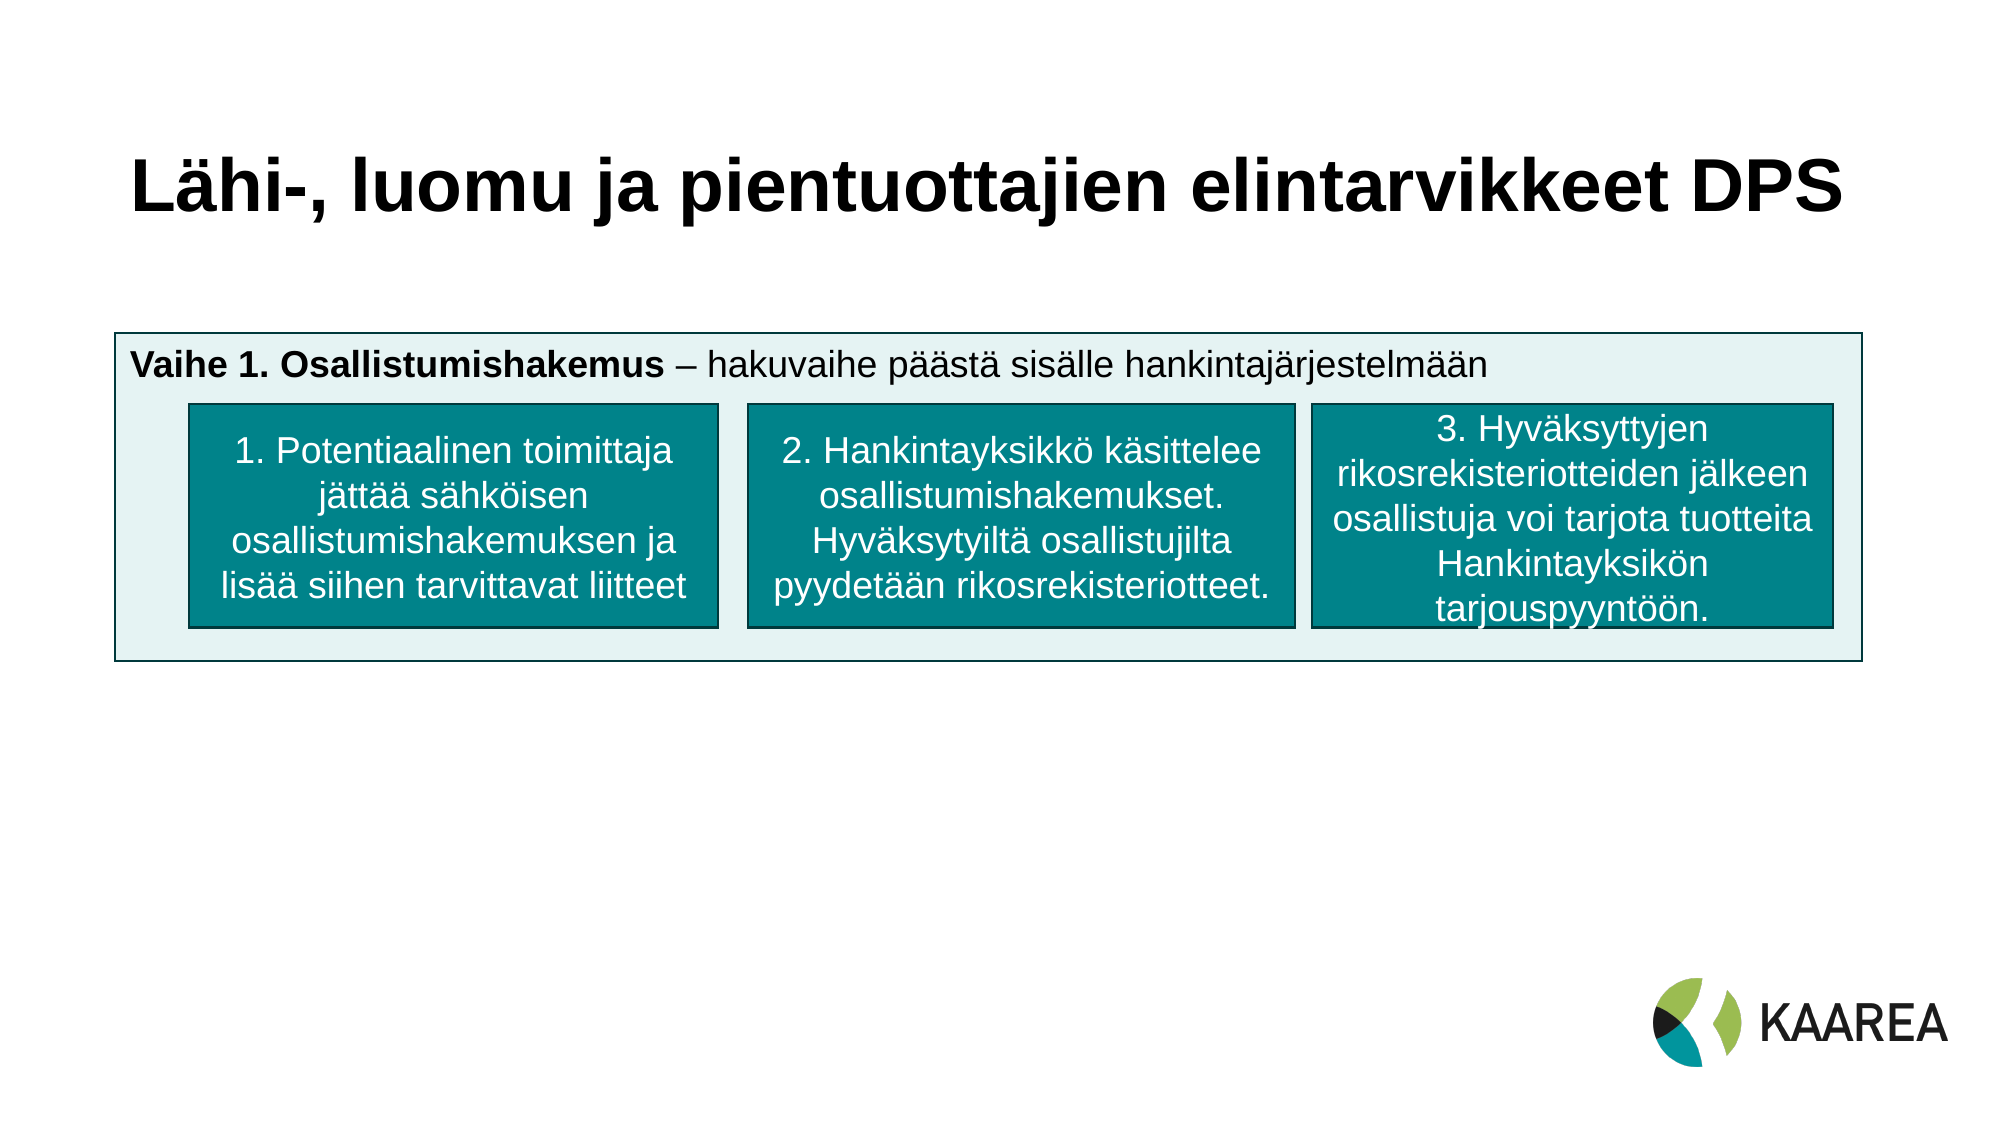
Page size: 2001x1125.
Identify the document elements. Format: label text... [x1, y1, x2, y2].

text_box 3. Hyväksyttyjen rikosrekisteriotteiden jälkeen osallistuja voi tarjota tuotteita Hankintayksikön tarjouspyyntöön. [1311, 403, 1835, 629]
text_box Vaihe 1. Osallistumishakemus – hakuvaihe päästä sisälle hankintajärjestelmään [114, 331, 1864, 662]
text_box 1. Potentiaalinen toimittaja jättää sähköisen osallistumishakemuksen ja lisää siihen tarvittavat liitteet [188, 403, 720, 629]
picture [1653, 978, 1948, 1067]
text_box 2. Hankintayksikkö käsittelee osallistumishakemukset. Hyväksytyiltä osallistujilta pyydetään rikosrekisteriotteet. [747, 403, 1297, 629]
title Lähi-, luomu ja pientuottajien elintarvikkeet DPS [115, 139, 1863, 331]
